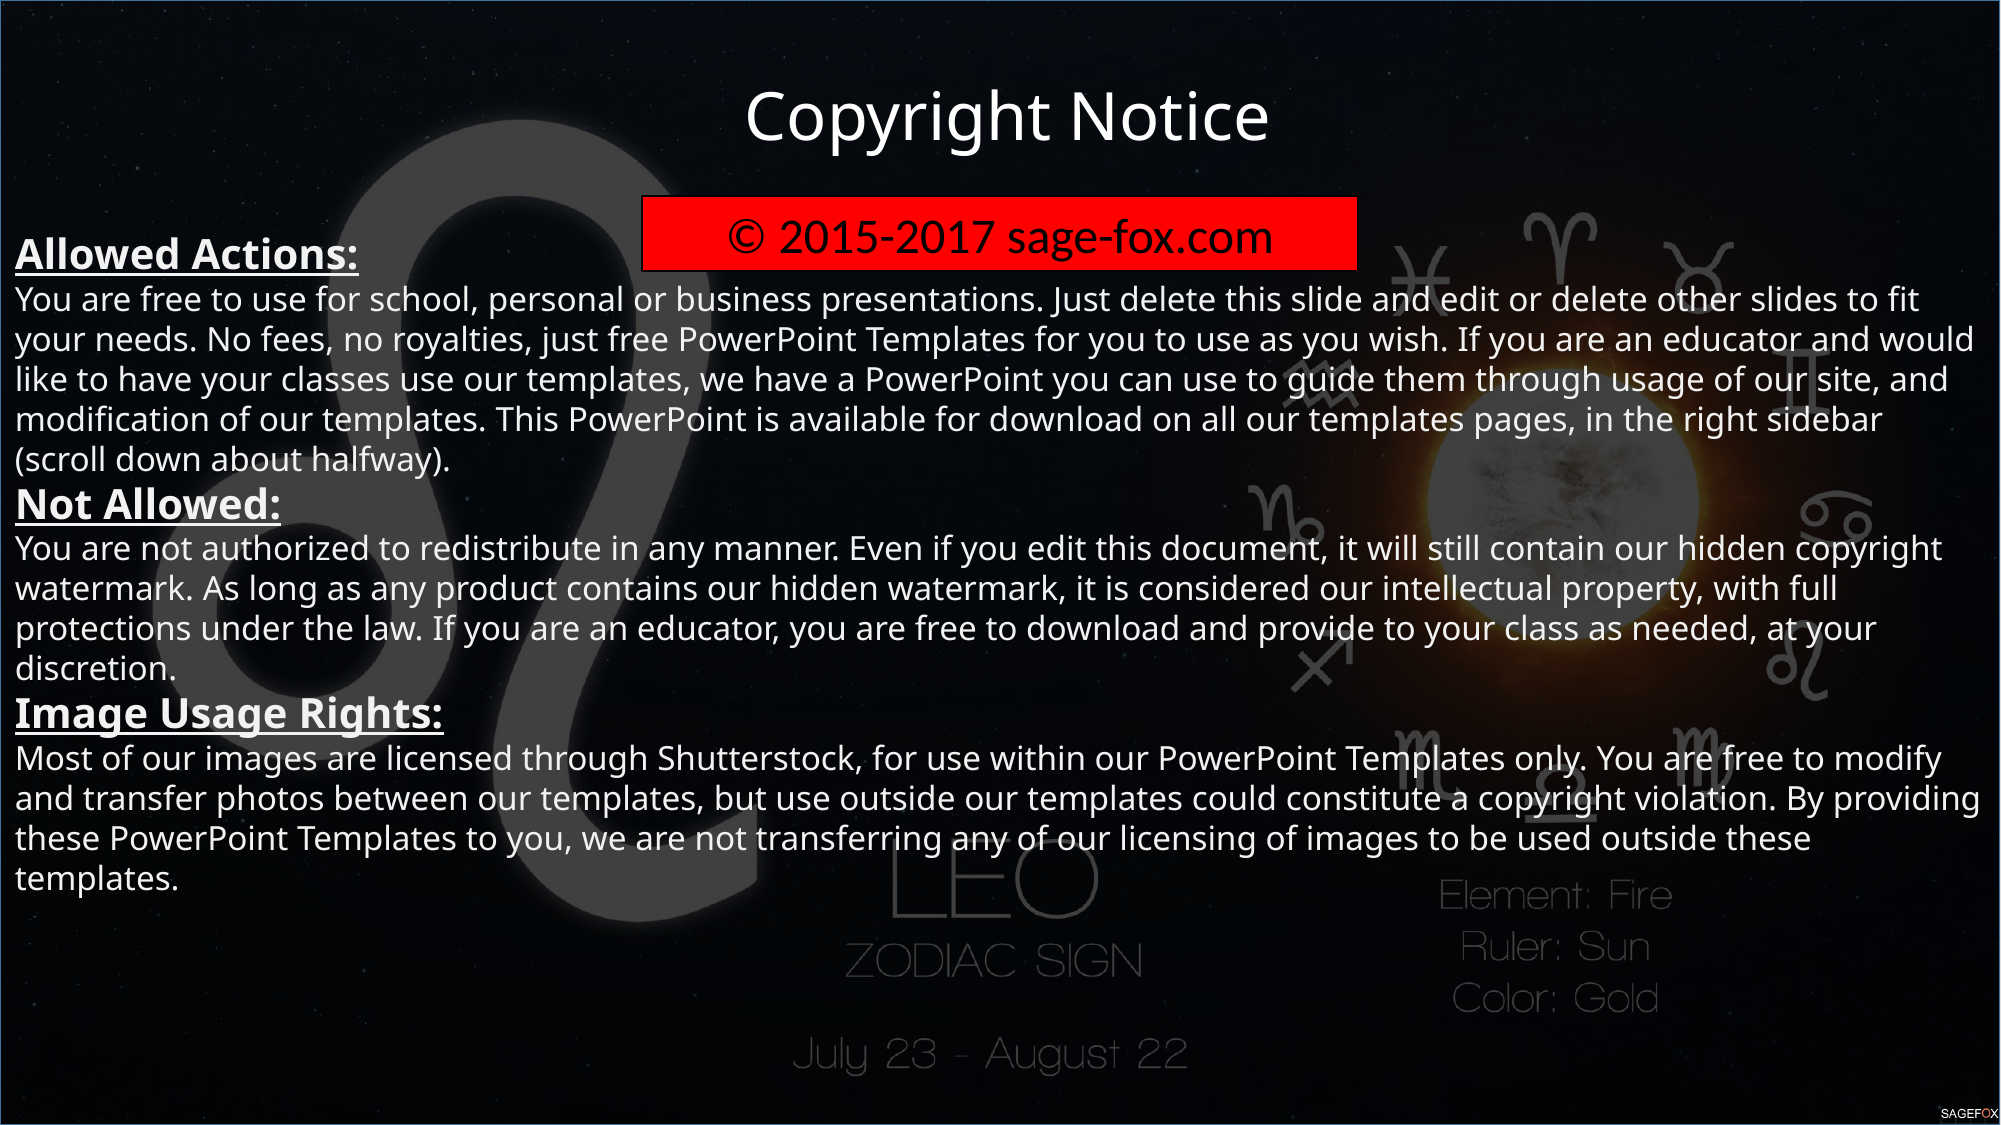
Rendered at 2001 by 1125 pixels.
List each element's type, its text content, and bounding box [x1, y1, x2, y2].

text_box Allowed Actions: You are free to use for school, personal or business presentations. Just delete this slide and edit or delete other slides to fit your needs. No fees, no royalties, just free PowerPoint Templates for you to use as you wish. If you are an educator and would like to have your classes use our templates, we have a PowerPoint you can use to guide them through usage of our site, and modification of our templates. This PowerPoint is available for download on all our templates pages, in the right sidebar (scroll down about halfway). Not Allowed: You are not authorized to redistribute in any manner. Even if you edit this document, it will still contain our hidden copyright watermark. As long as any product contains our hidden watermark, it is considered our intellectual property, with full protections under the law. If you are an educator, you are free to download and provide to your class as needed, at your discretion. Image Usage Rights: Most of our images are licensed through Shutterstock, for use within our PowerPoint Templates only. You are free to modify and transfer photos between our templates, but use outside our templates could constitute a copyright violation. By providing these PowerPoint Templates to you, we are not transferring any of our licensing of images to be used outside these templates. [0, 0, 2000, 1125]
text_box © 2015-2017 sage-fox.com [641, 196, 1358, 272]
title Copyright Notice [493, 60, 1524, 178]
